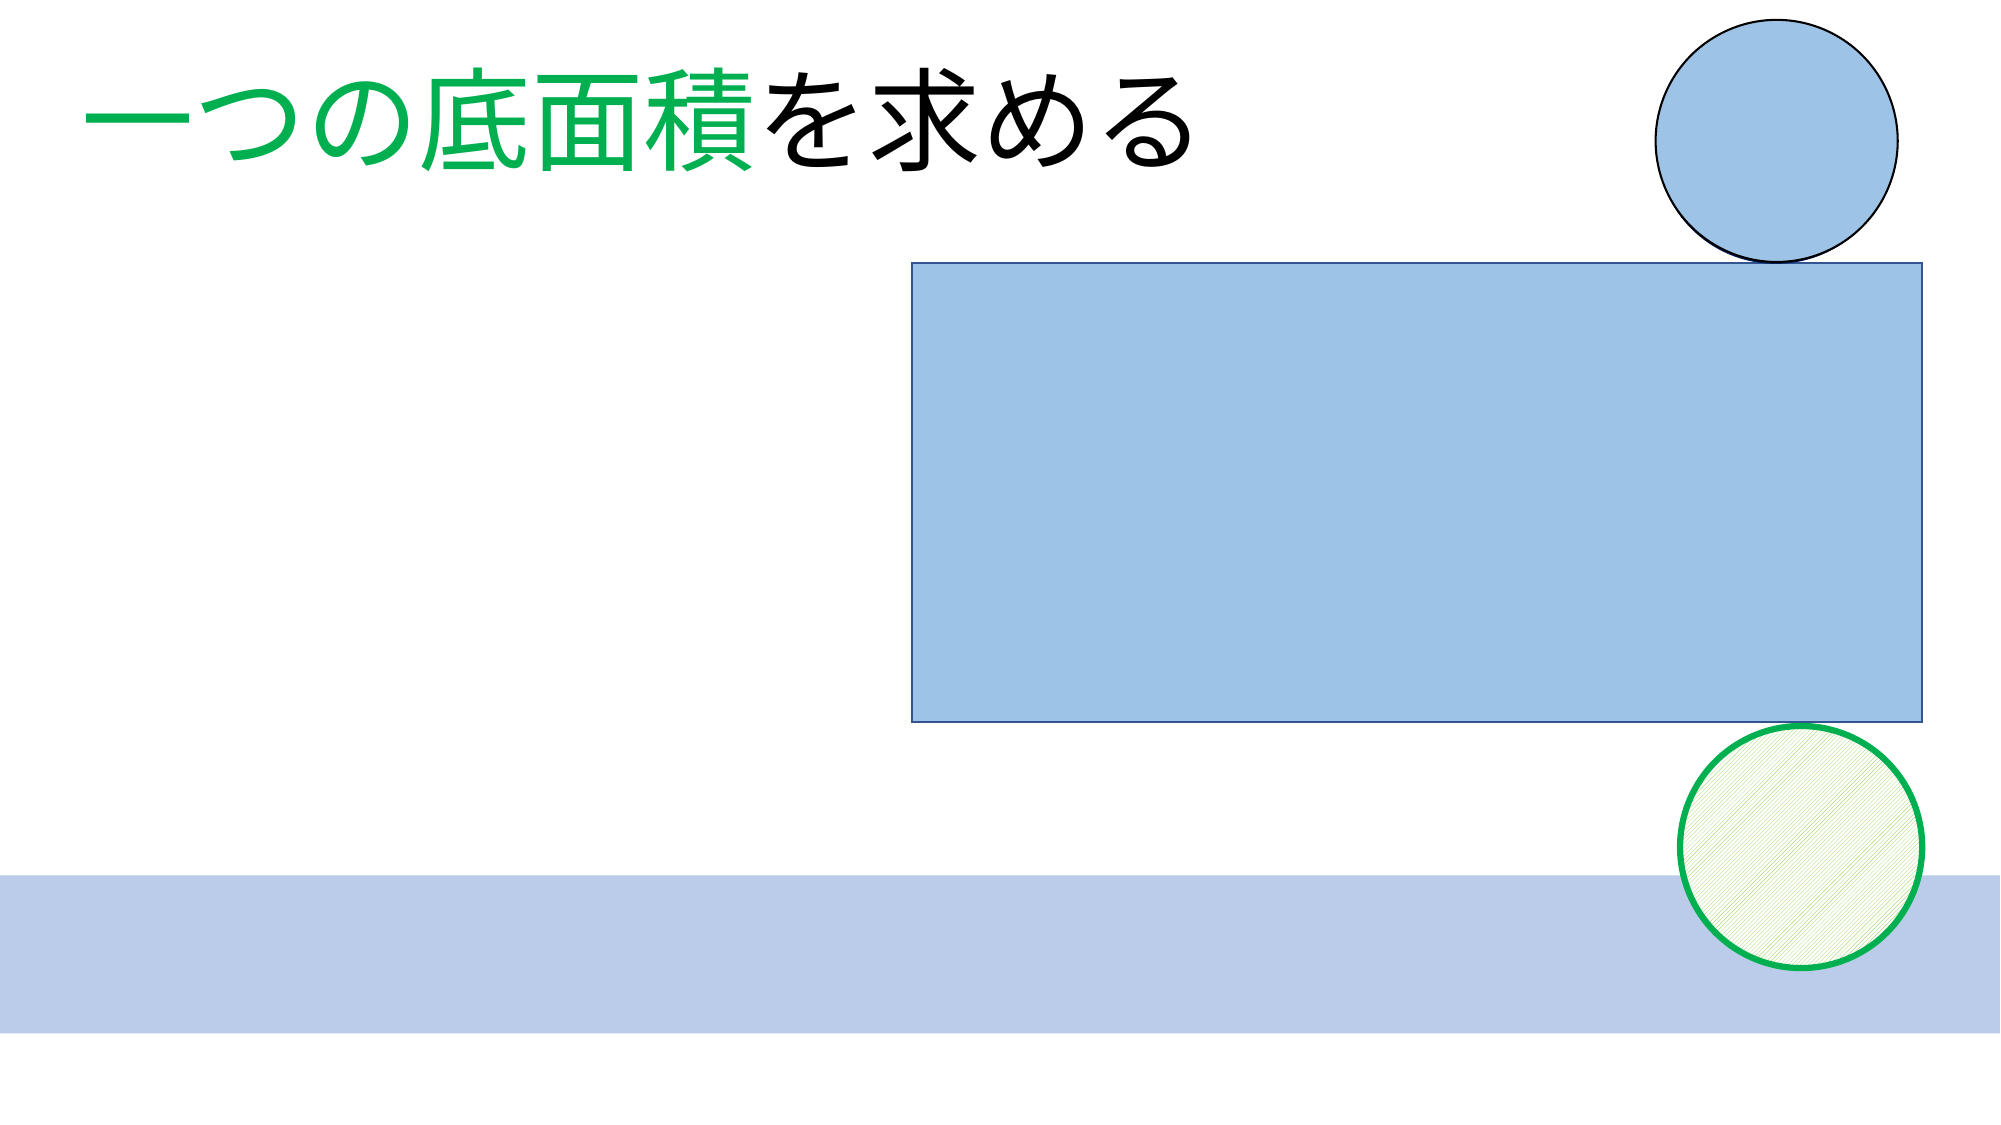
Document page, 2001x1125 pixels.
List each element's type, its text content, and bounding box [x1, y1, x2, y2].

text_box [1679, 724, 1924, 970]
text_box [1735, 18, 1818, 26]
text_box 一つの底面積を求める [16, 42, 912, 192]
text_box [0, 874, 2000, 1034]
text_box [912, 26, 1923, 723]
